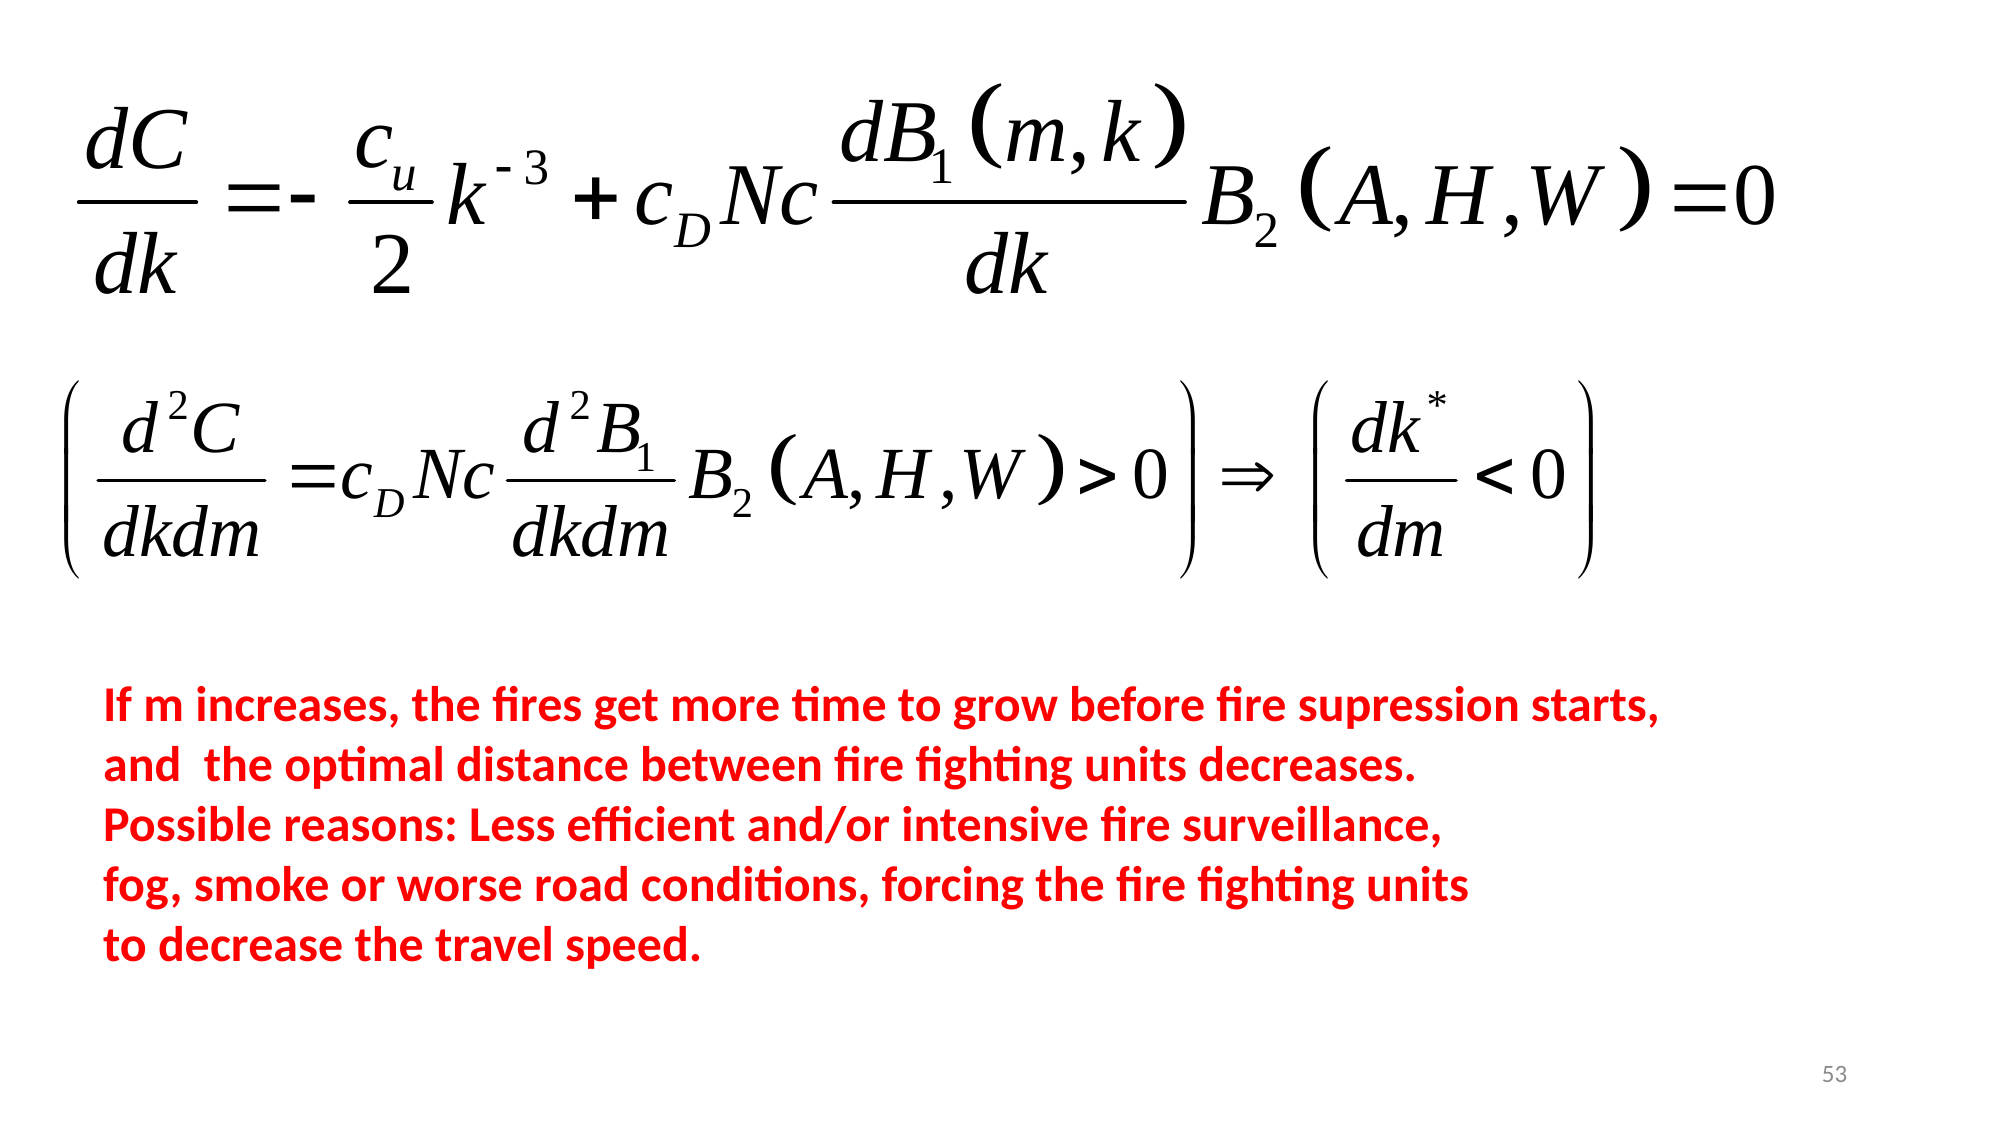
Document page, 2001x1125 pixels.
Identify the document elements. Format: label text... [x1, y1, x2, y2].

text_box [64, 70, 1791, 313]
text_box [49, 363, 1615, 597]
slide_number 53 [1412, 1042, 1863, 1103]
text_box If m increases, the fires get more time to grow before fire supression starts, and the optimal distance between fire fighting units decreases. Possible reasons: Less efficient and/or intensive fire surveillance, fog, smoke or worse road conditions, forcing the fire fighting units to decrease the travel speed. [88, 664, 1688, 979]
